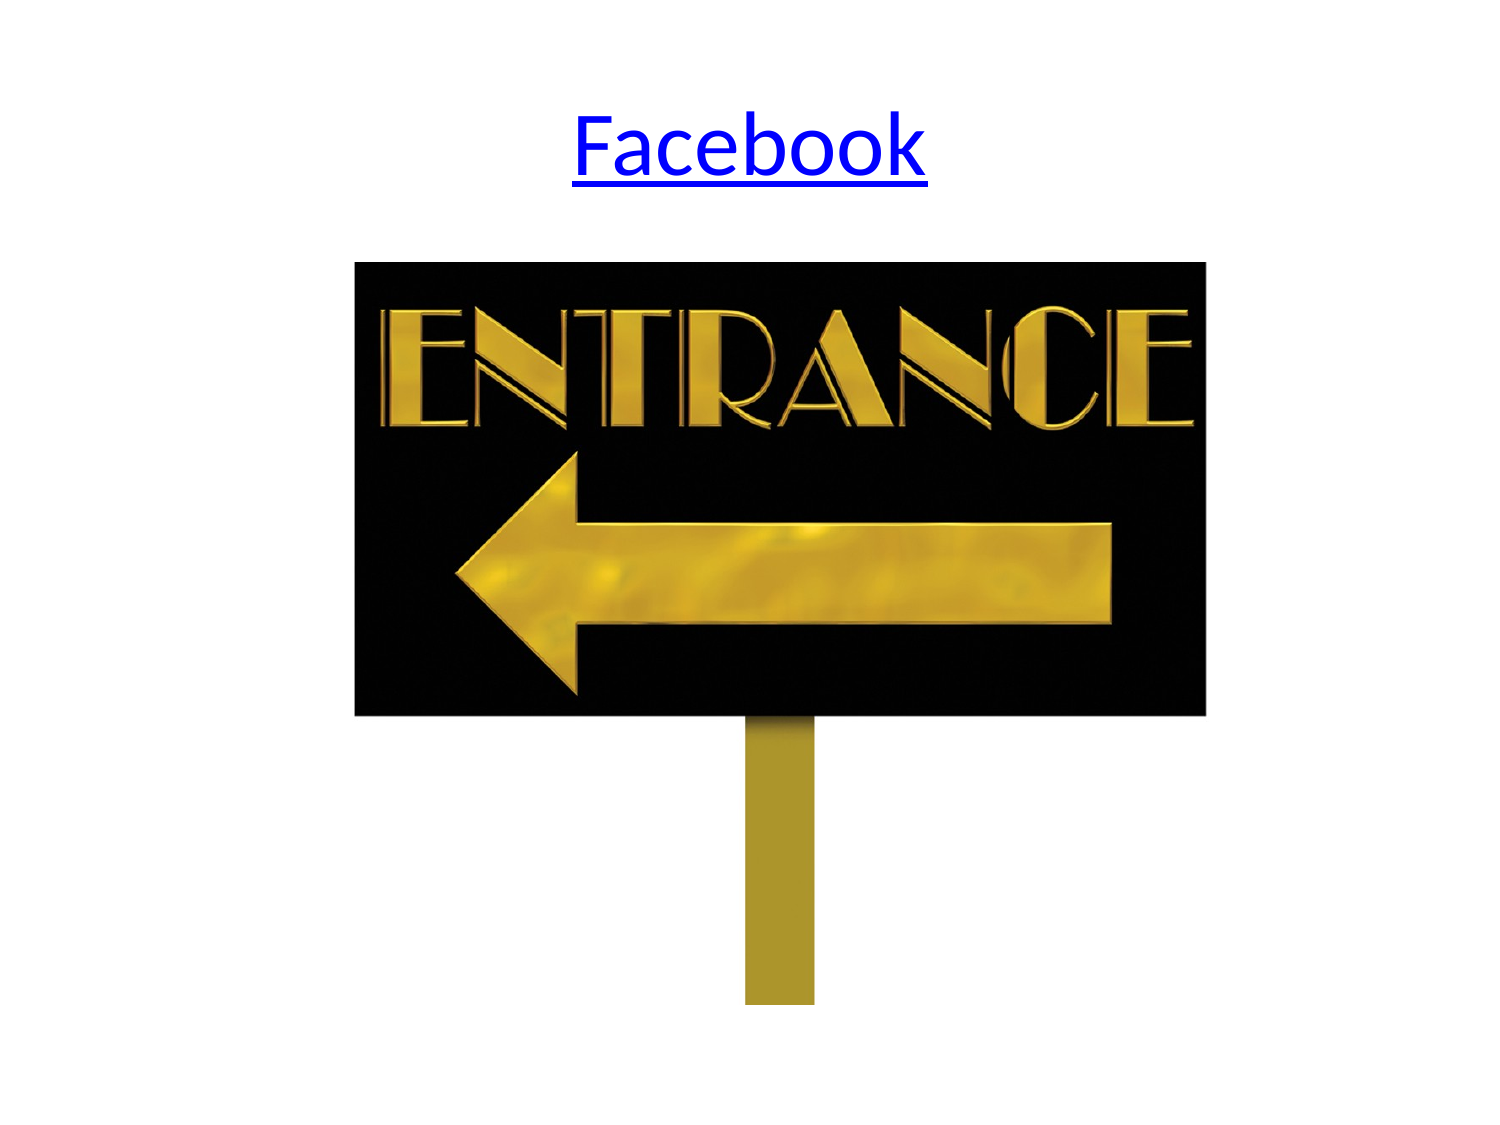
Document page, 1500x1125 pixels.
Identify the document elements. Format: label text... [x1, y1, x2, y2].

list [74, 262, 1426, 1006]
title Facebook [75, 45, 1425, 233]
